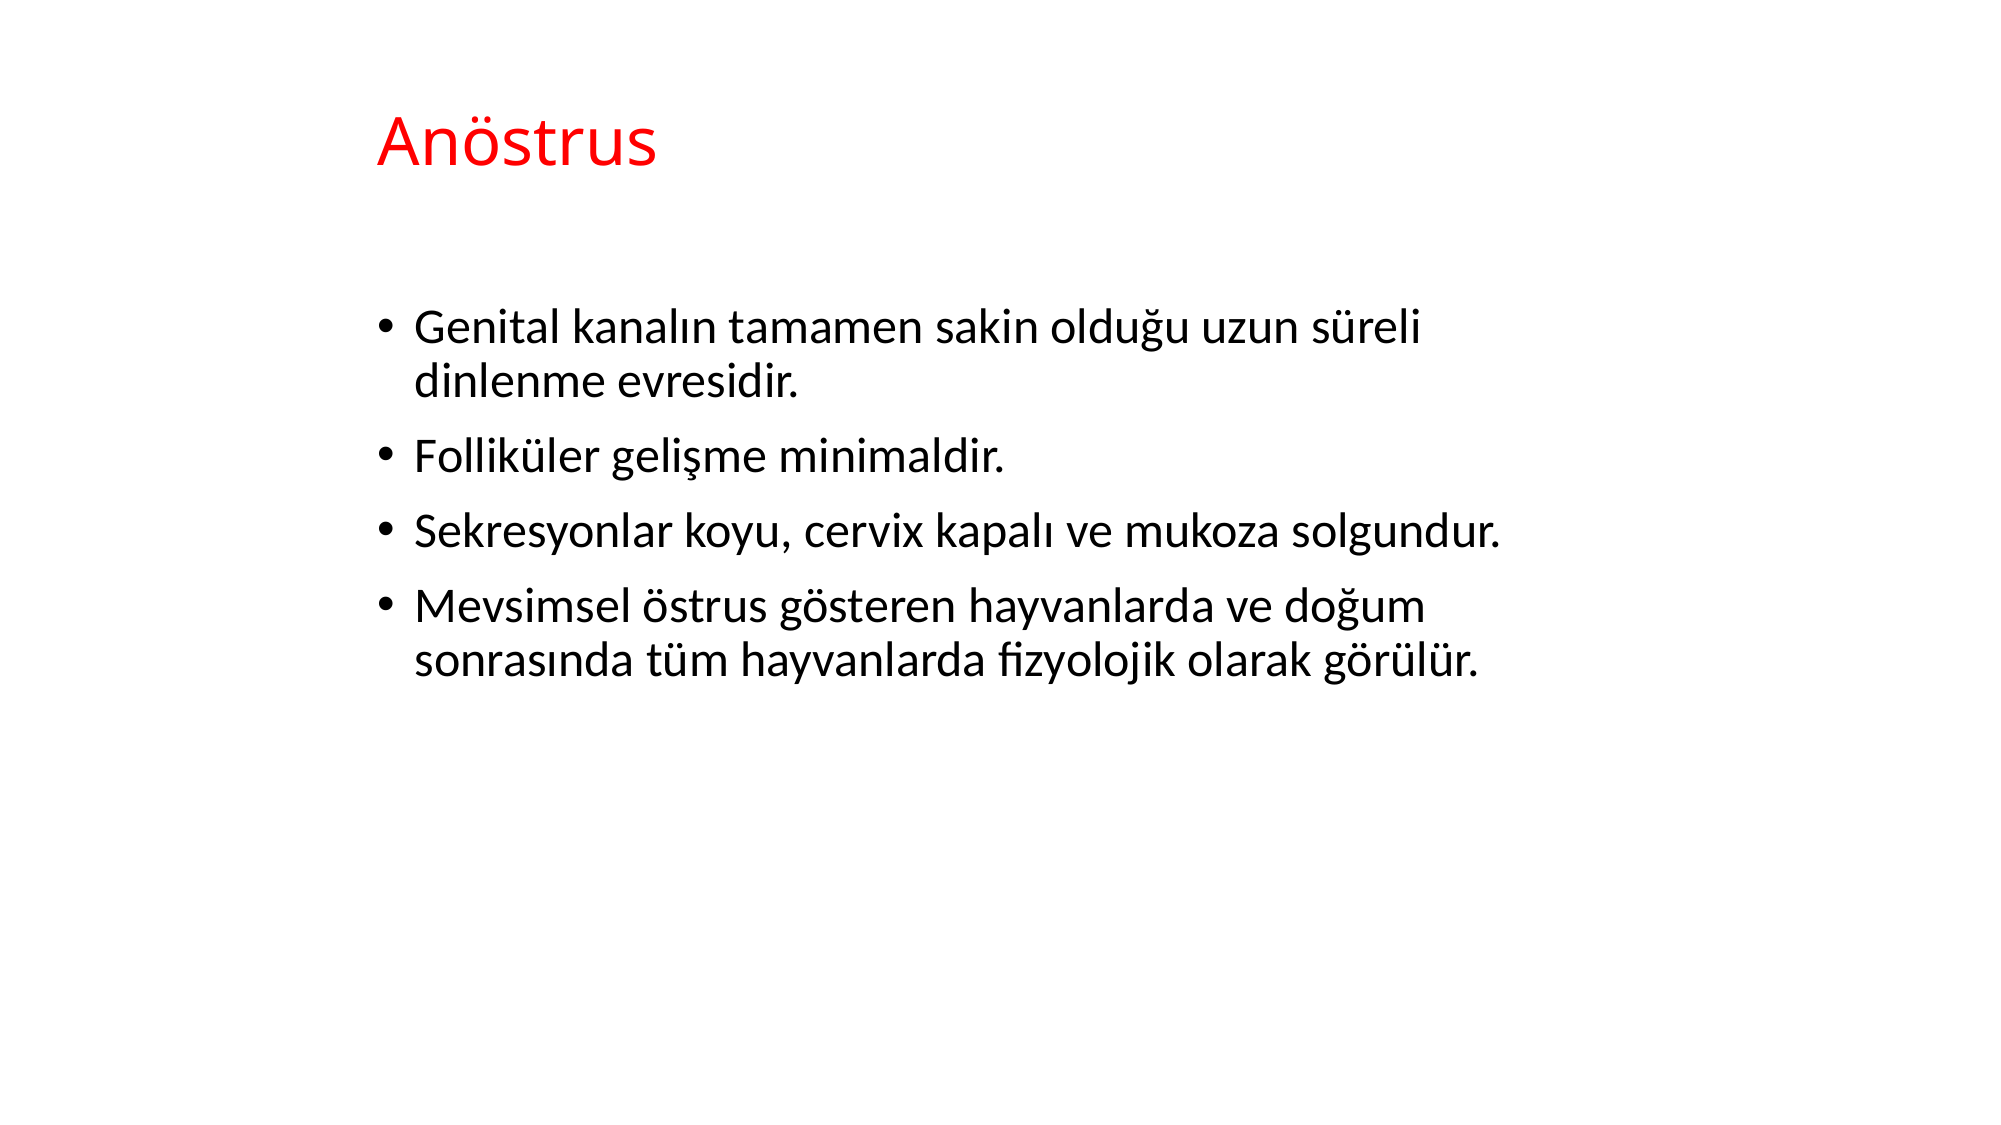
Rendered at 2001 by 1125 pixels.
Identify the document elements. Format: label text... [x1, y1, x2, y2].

list Genital kanalın tamamen sakin olduğu uzun süreli dinlenme evresidir. Folliküler gelişme minimaldir. Sekresyonlar koyu, cervix kapalı ve mukoza solgundur. Mevsimsel östrus gösteren hayvanlarda ve doğum sonrasında tüm hayvanlarda fizyolojik olarak görülür. [362, 212, 1638, 1000]
title Anöstrus [362, 99, 1638, 188]
